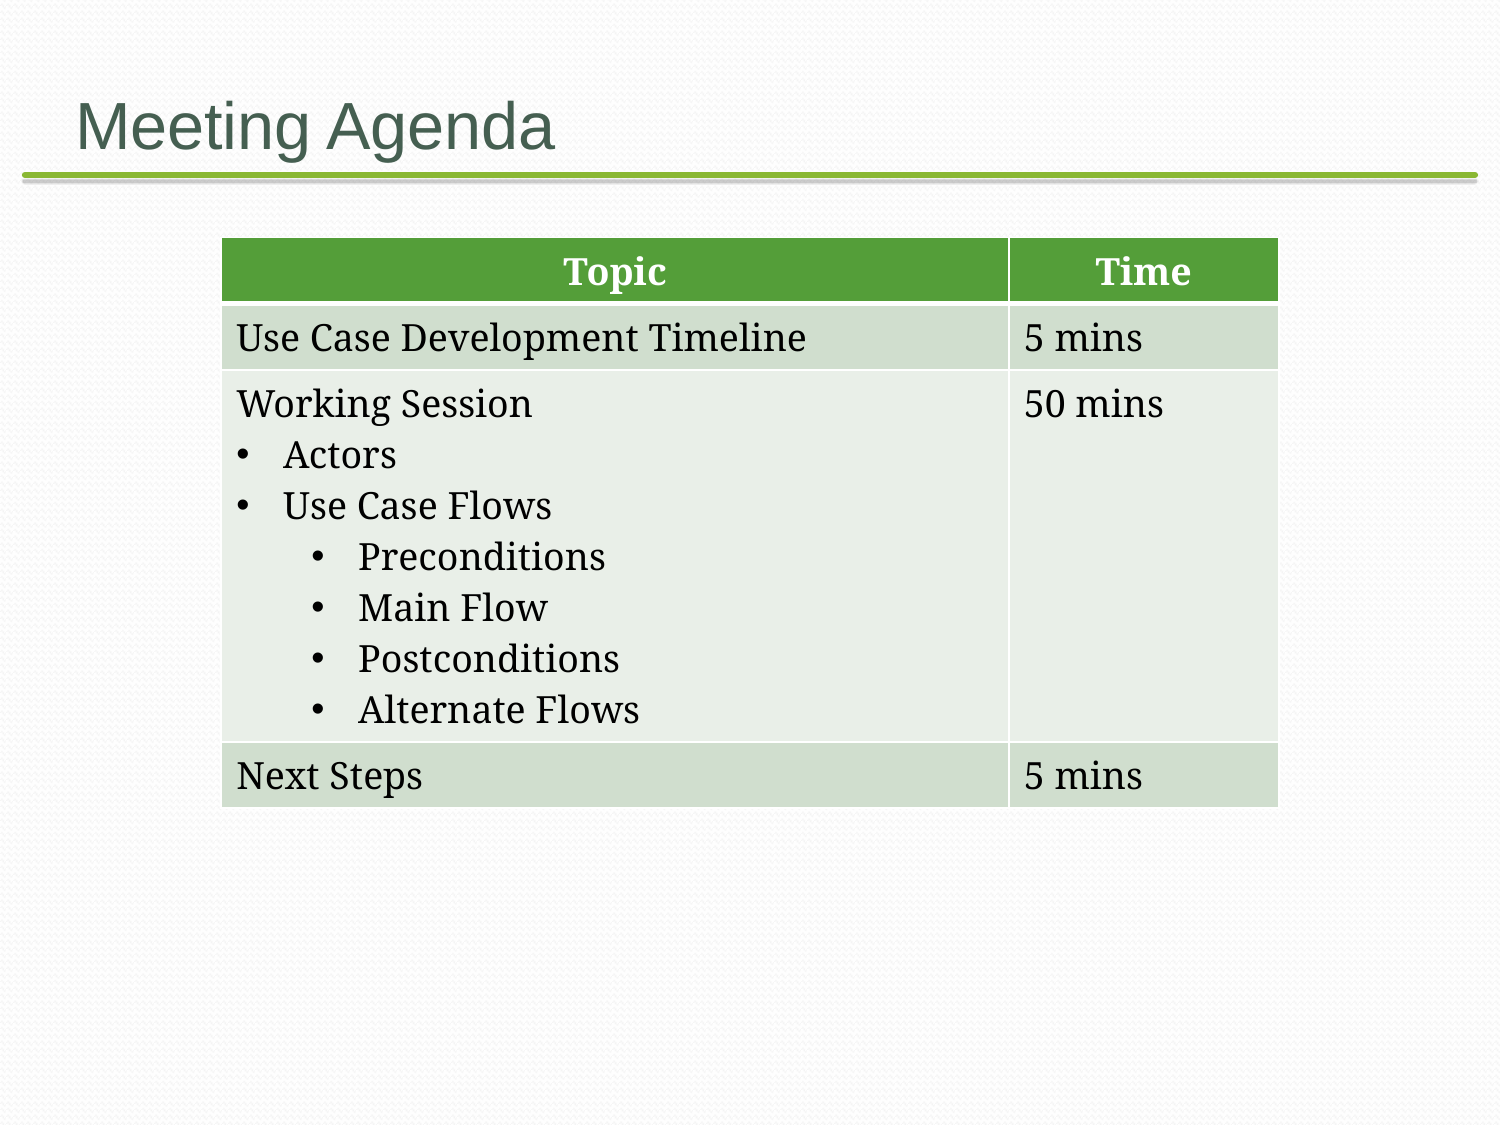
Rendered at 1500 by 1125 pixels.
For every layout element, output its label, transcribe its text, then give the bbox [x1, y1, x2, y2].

table_cell Use Case Development Timeline [222, 306, 1008, 369]
title Meeting Agenda [74, 74, 1426, 163]
list [74, 212, 1426, 933]
table_cell Working Session Actors Use Case Flows Preconditions Main Flow Postconditions Alternate Flows [222, 371, 1008, 741]
table_cell 5 mins [1010, 306, 1278, 369]
table_cell 50 mins [1010, 371, 1278, 741]
table_cell Next Steps [222, 743, 1008, 807]
table_cell 5 mins [1010, 743, 1278, 807]
table_header Topic [222, 238, 1008, 301]
table_header Time [1010, 238, 1278, 301]
